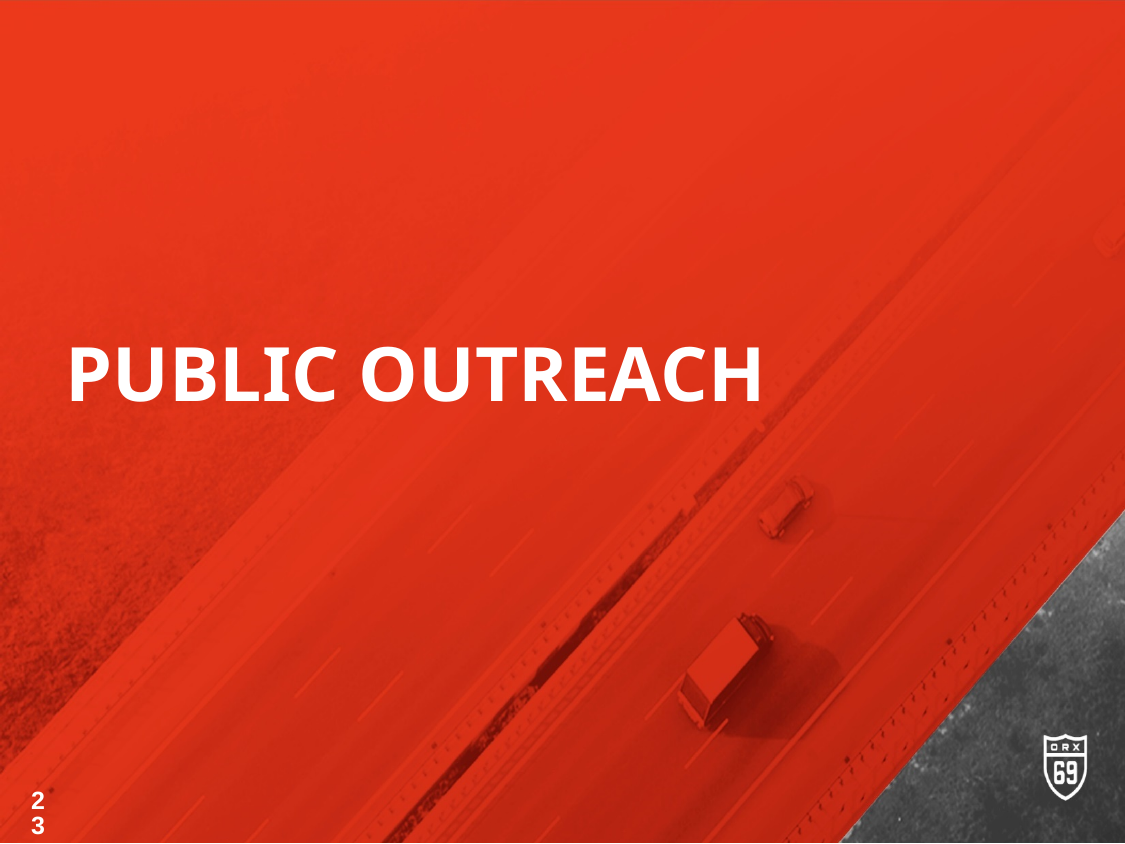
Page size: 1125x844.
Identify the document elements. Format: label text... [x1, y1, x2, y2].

list Public outreach [51, 319, 1085, 535]
picture [0, 0, 1125, 843]
